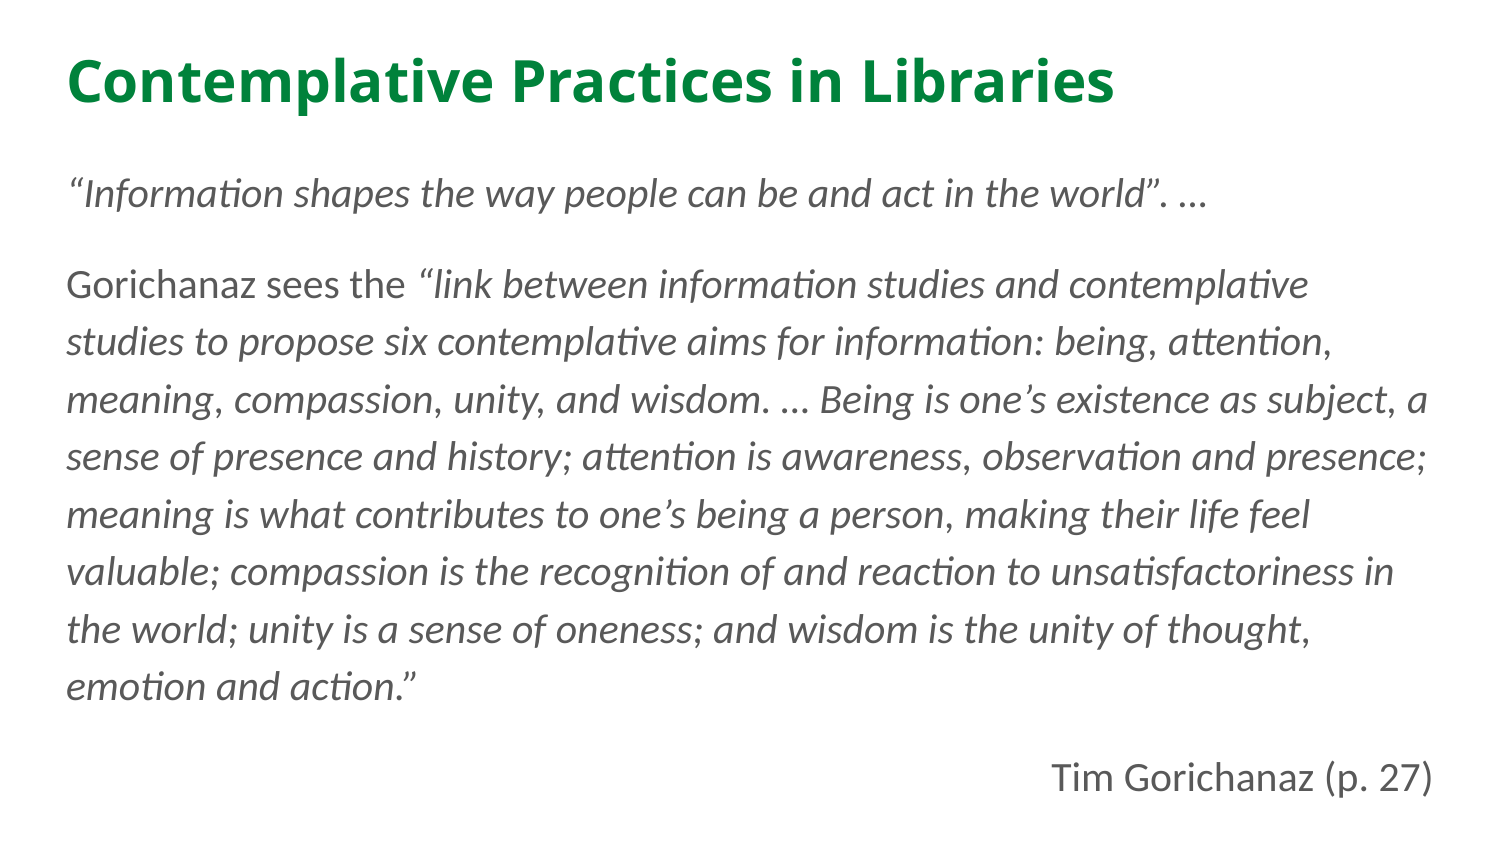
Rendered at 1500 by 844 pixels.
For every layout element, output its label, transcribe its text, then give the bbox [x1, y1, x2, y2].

title Contemplative Practices in Libraries [51, 29, 1449, 124]
list “Information shapes the way people can be and act in the world”. … Gorichanaz sees the “link between information studies and contemplative studies to propose six contemplative aims for information: being, attention, meaning, compassion, unity, and wisdom. … Being is one’s existence as subject, a sense of presence and history; attention is awareness, observation and presence; meaning is what contributes to one’s being a person, making their life feel valuable; compassion is the recognition of and reaction to unsatisfactoriness in the world; unity is a sense of oneness; and wisdom is the unity of thought, emotion and action.” Tim Gorichanaz (p. 27) [51, 143, 1449, 798]
